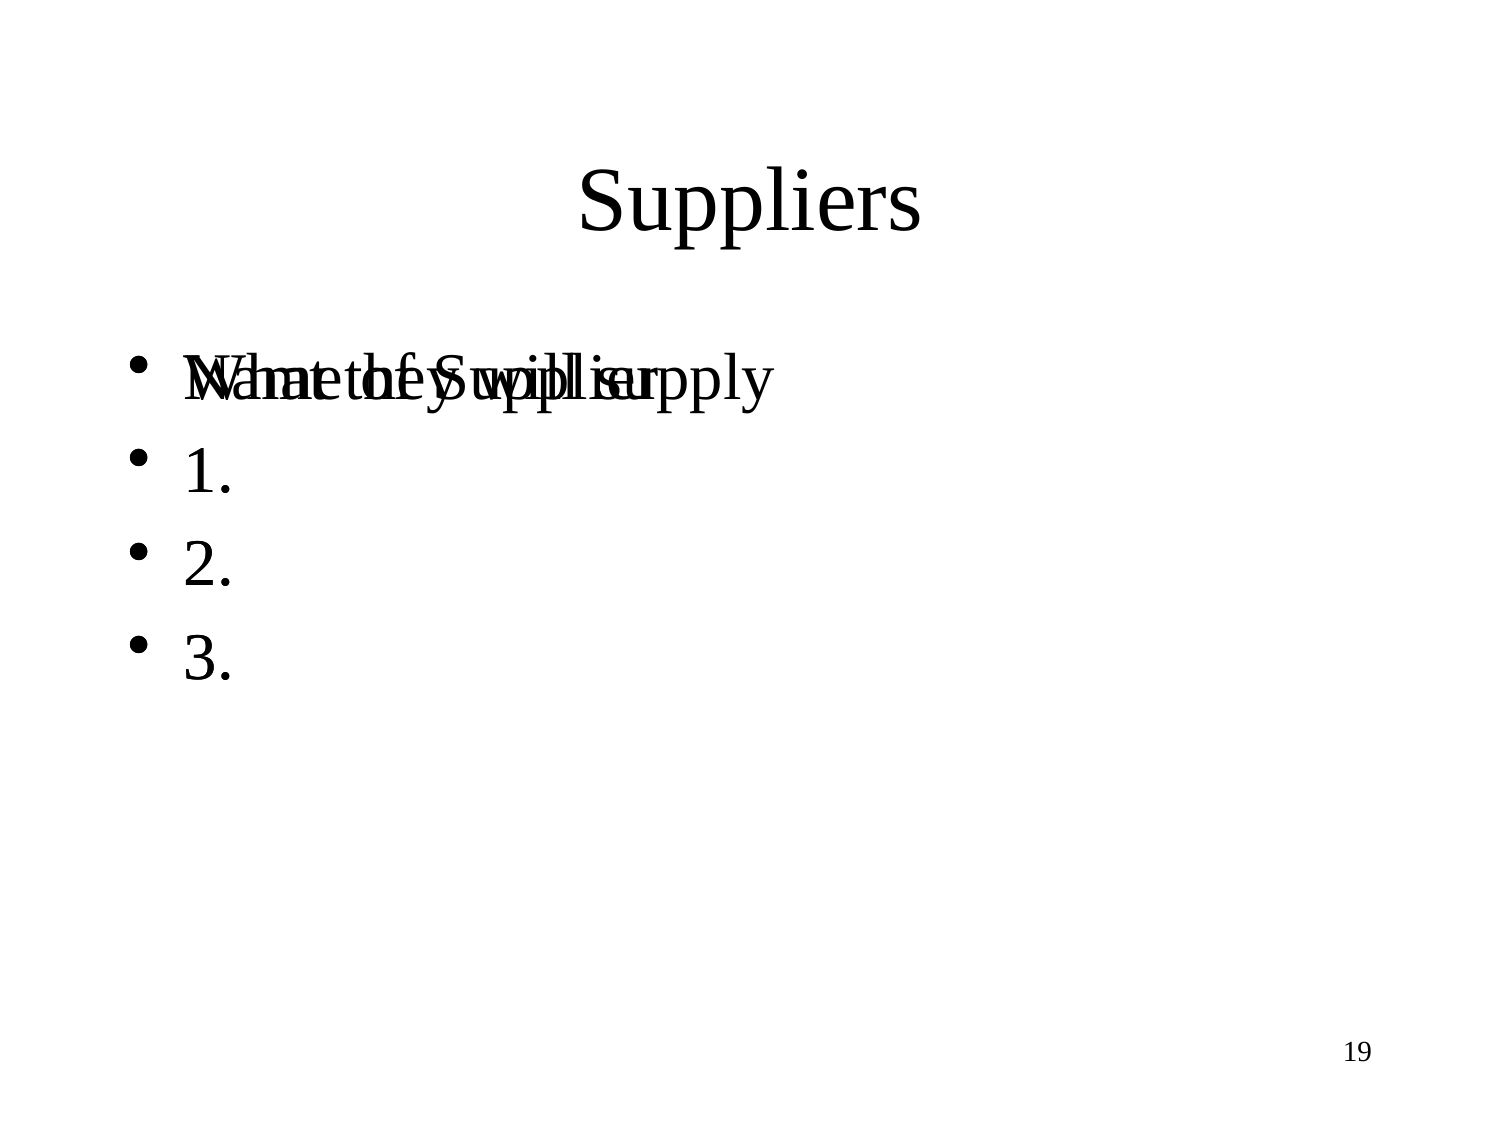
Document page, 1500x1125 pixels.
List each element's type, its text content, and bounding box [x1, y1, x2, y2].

slide_number 19 [1074, 1024, 1388, 1101]
list What they will supply 1. 2. 3. [112, 324, 1388, 1001]
title Suppliers [112, 99, 1388, 288]
